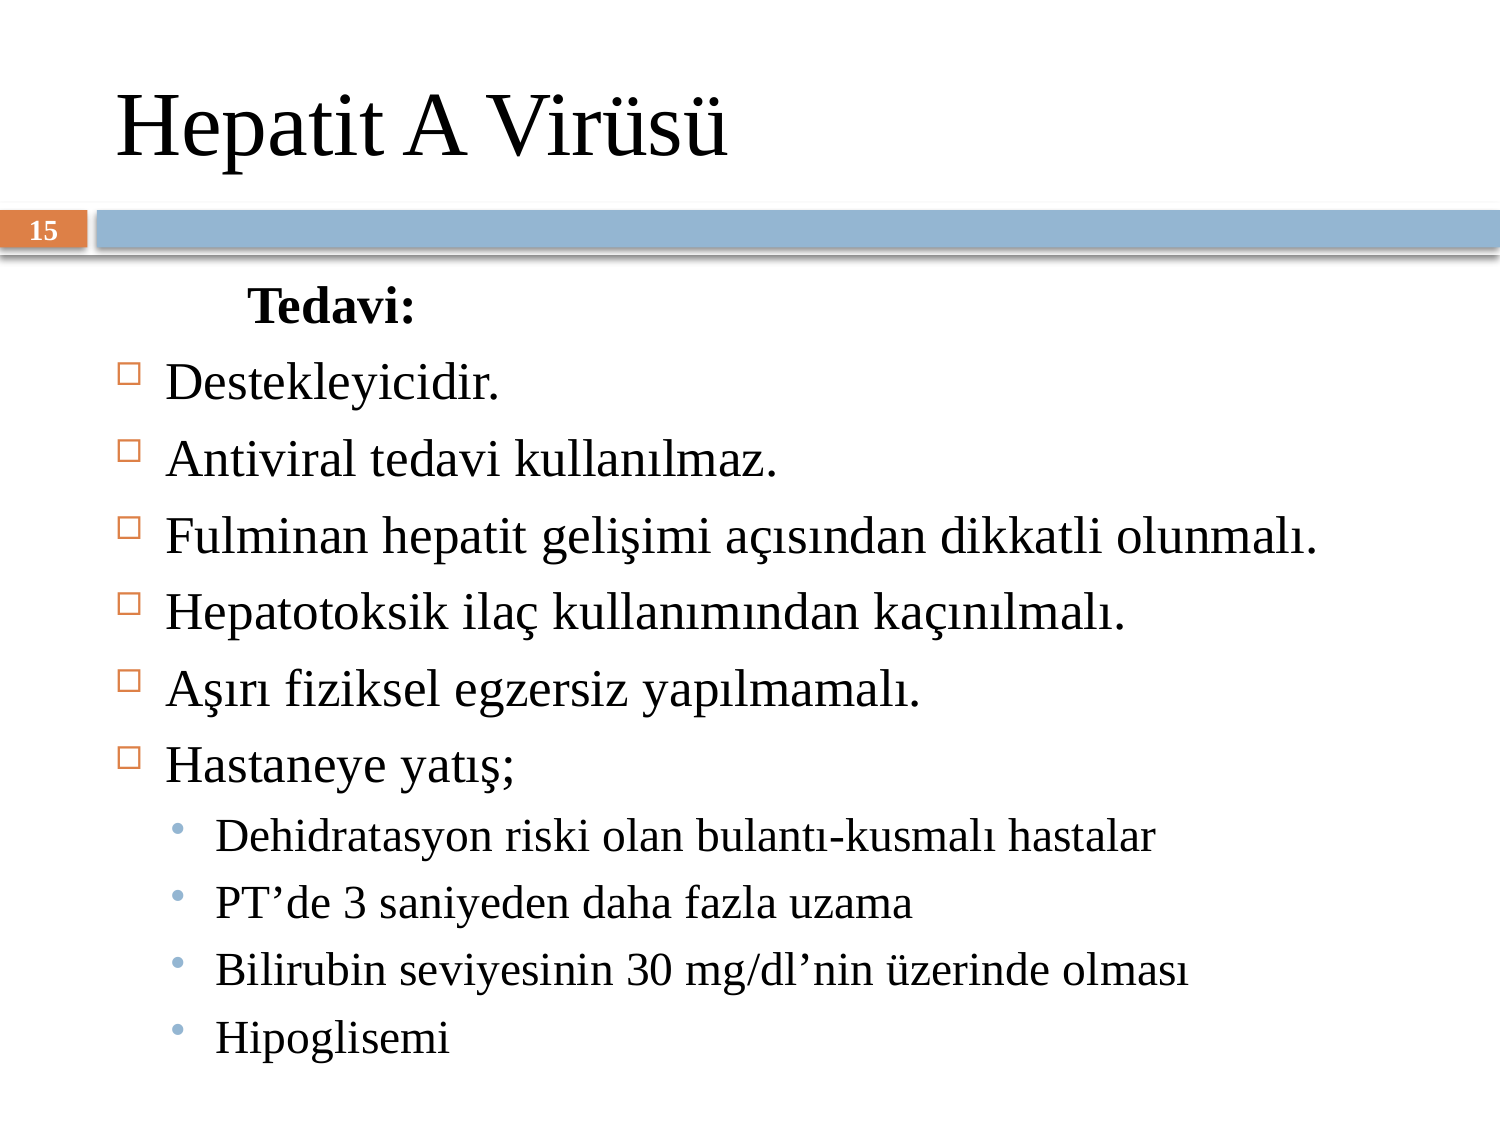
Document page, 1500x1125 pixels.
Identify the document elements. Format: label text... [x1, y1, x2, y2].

list Tedavi: Destekleyicidir. Antiviral tedavi kullanılmaz. Fulminan hepatit gelişimi açısından dikkatli olunmalı. Hepatotoksik ilaç kullanımından kaçınılmalı. Aşırı fiziksel egzersiz yapılmamalı. Hastaneye yatış; Dehidratasyon riski olan bulantı-kusmalı hastalar PT’de 3 saniyeden daha fazla uzama Bilirubin seviyesinin 30 mg/dl’nin üzerinde olması Hipoglisemi [100, 262, 1438, 1075]
slide_number 15 [0, 208, 88, 249]
title Hepatit A Virüsü [100, 37, 1438, 200]
